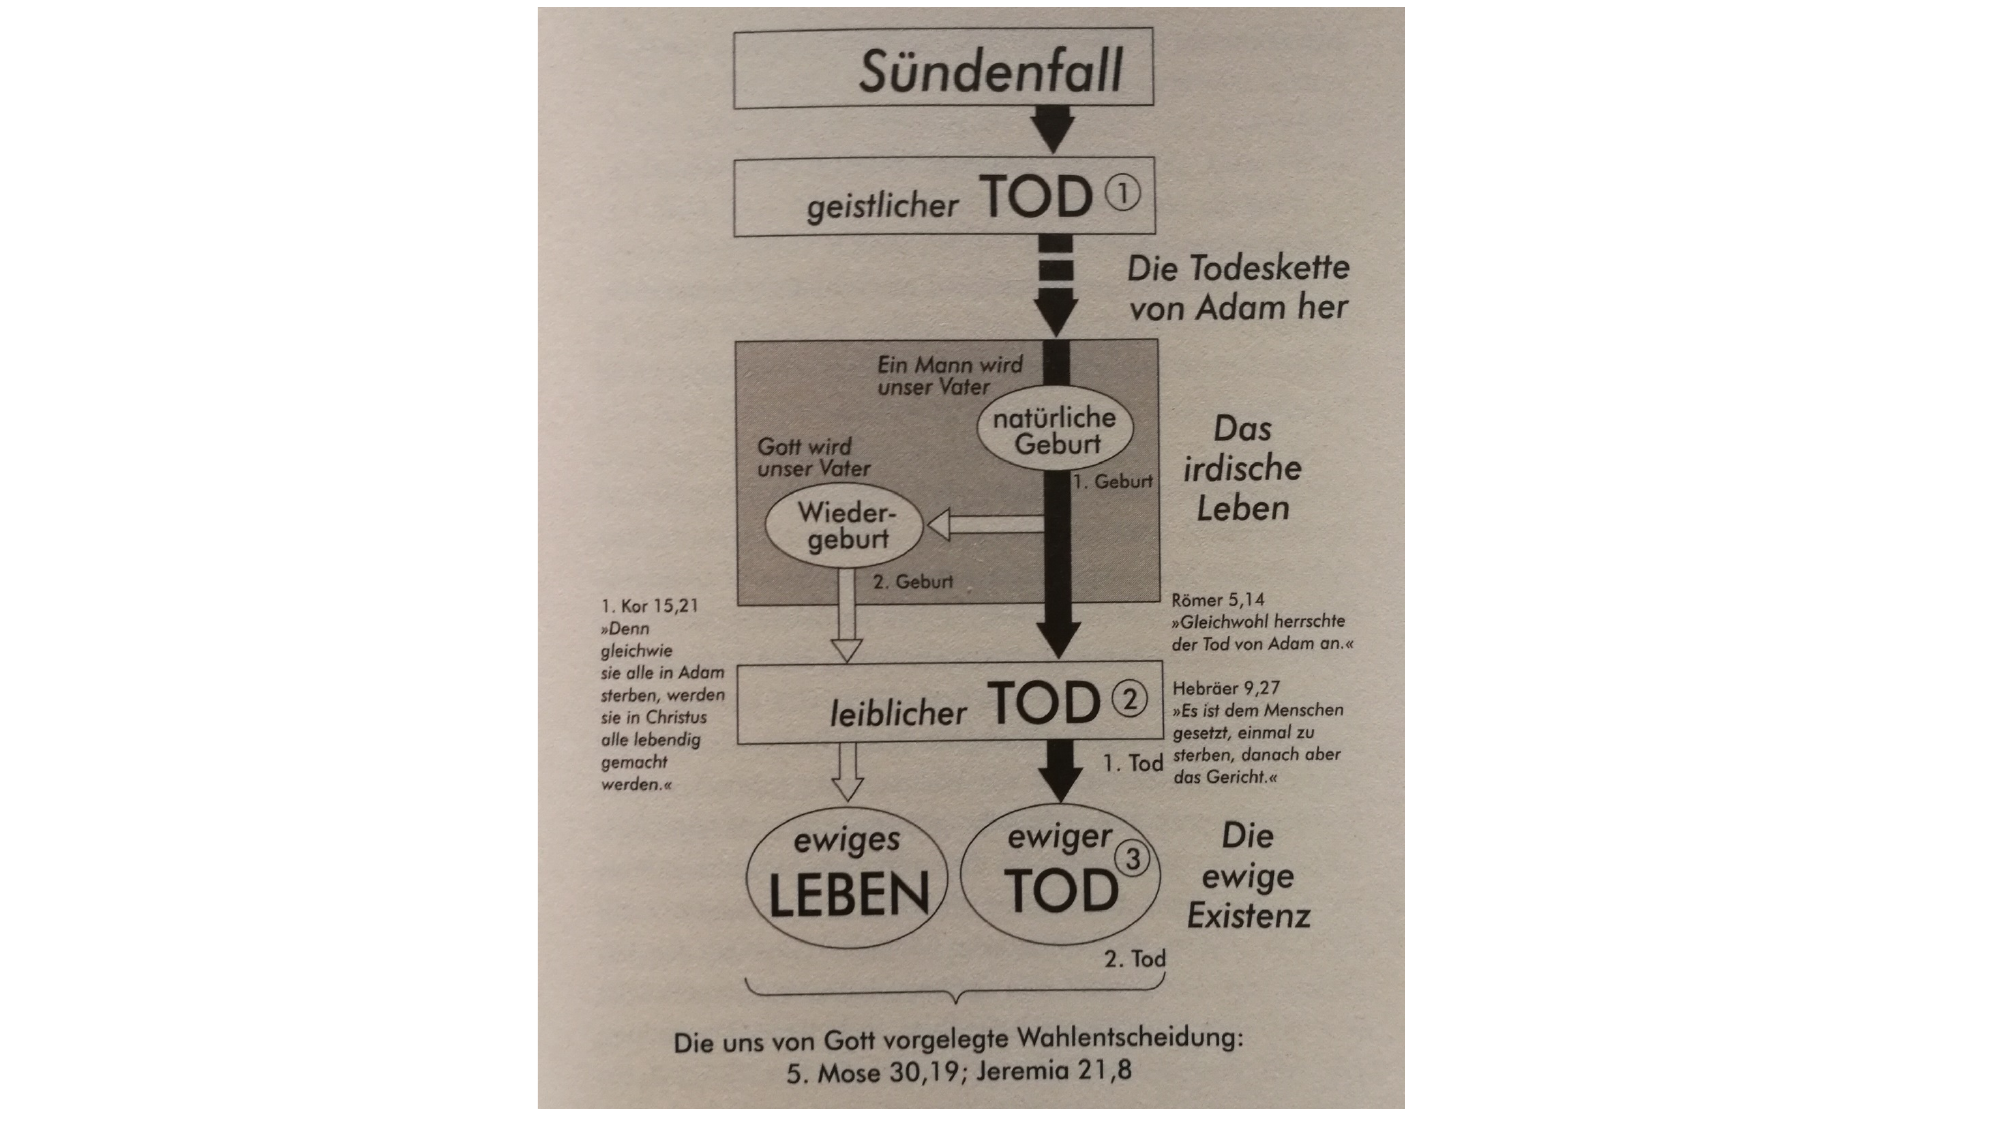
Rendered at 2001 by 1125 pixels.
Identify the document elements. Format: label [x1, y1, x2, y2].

picture [537, 7, 1405, 1109]
